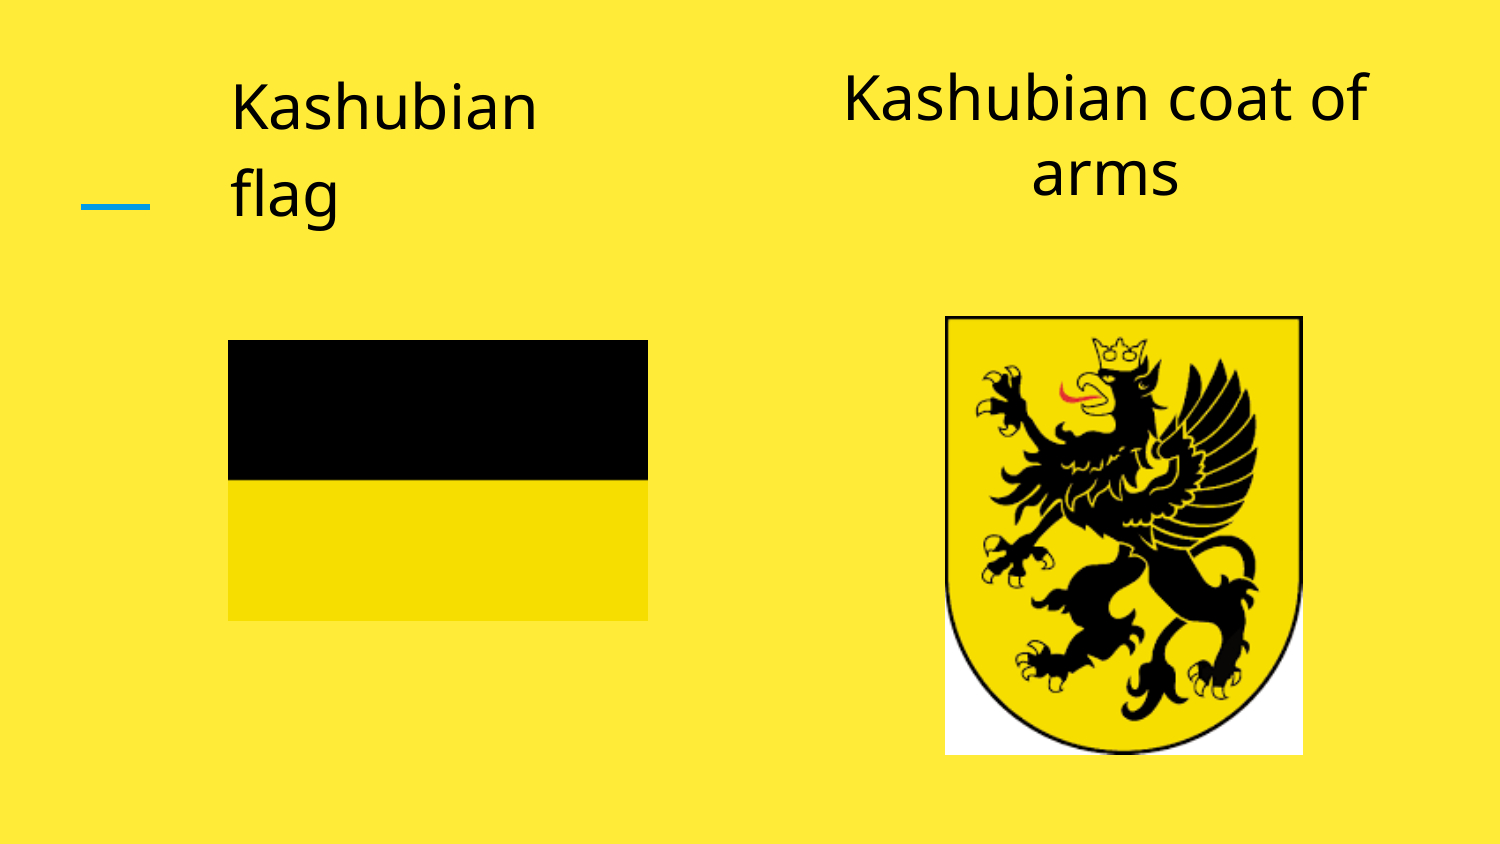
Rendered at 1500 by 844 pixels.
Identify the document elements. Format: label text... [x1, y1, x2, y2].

picture [945, 316, 1303, 755]
picture [227, 340, 648, 621]
list Kashubian flag [215, 41, 635, 208]
title Kashubian coat of arms [820, 110, 1391, 223]
